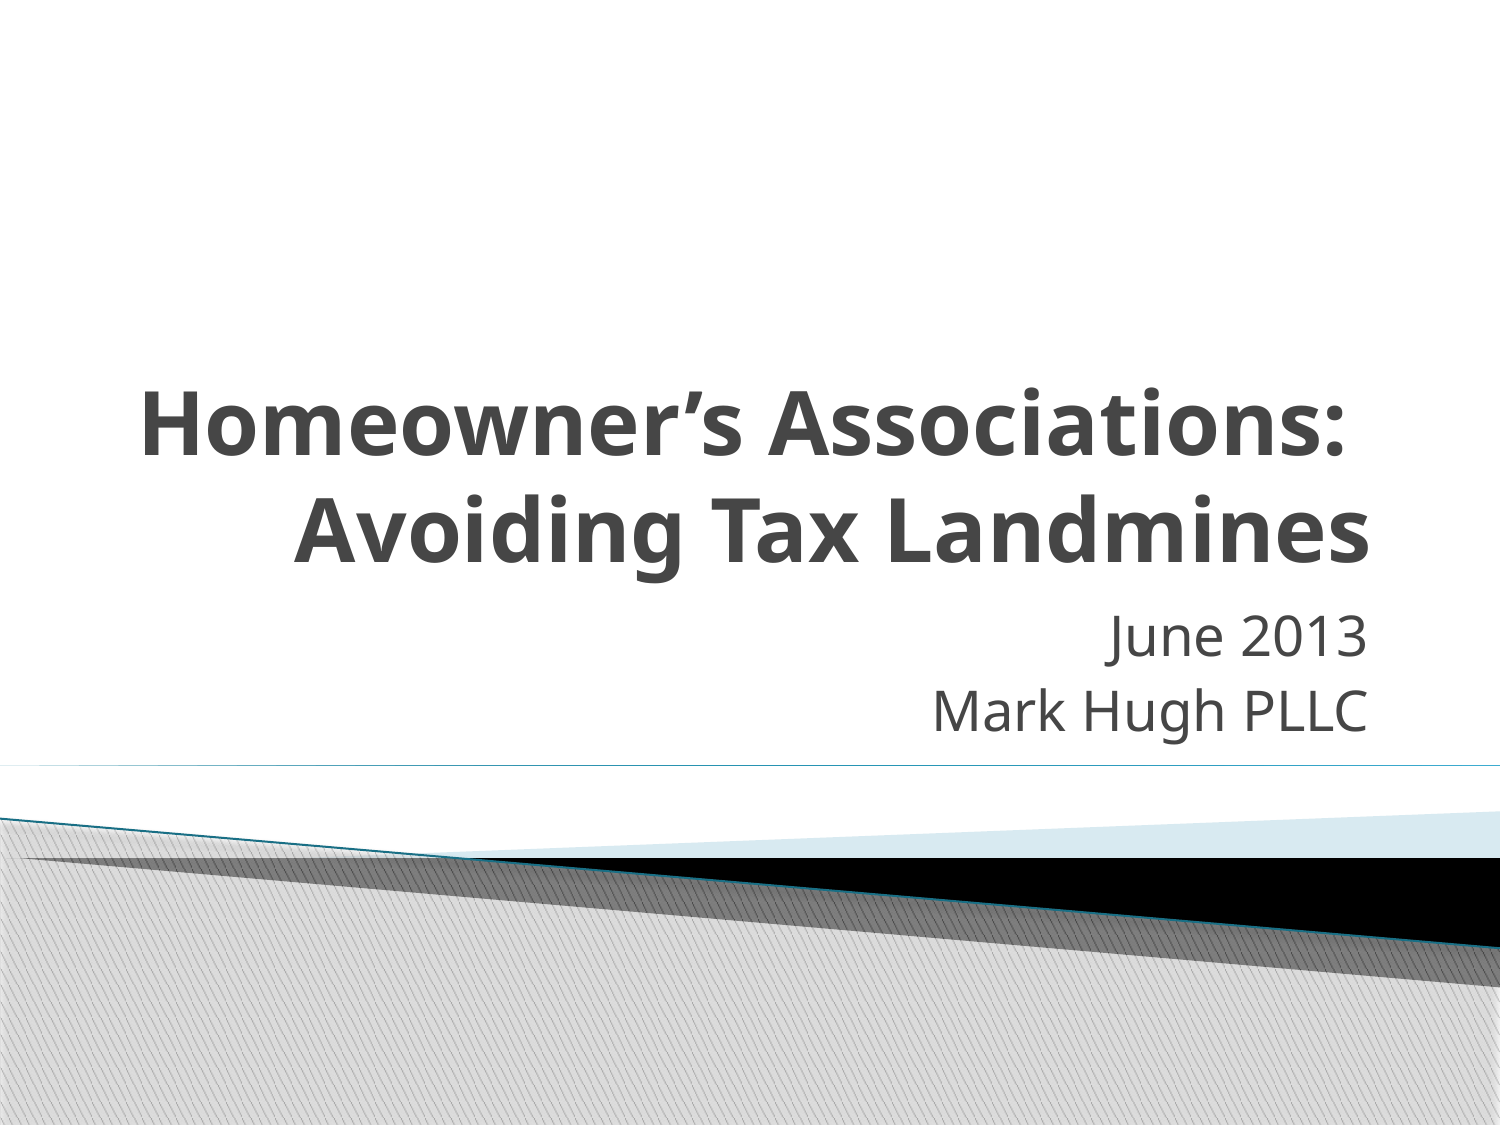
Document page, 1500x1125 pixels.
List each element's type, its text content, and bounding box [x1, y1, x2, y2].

subtitle June 2013 Mark Hugh PLLC [112, 592, 1388, 790]
title Homeowner’s Associations: Avoiding Tax Landmines [112, 287, 1388, 588]
picture [6, 858, 1500, 988]
